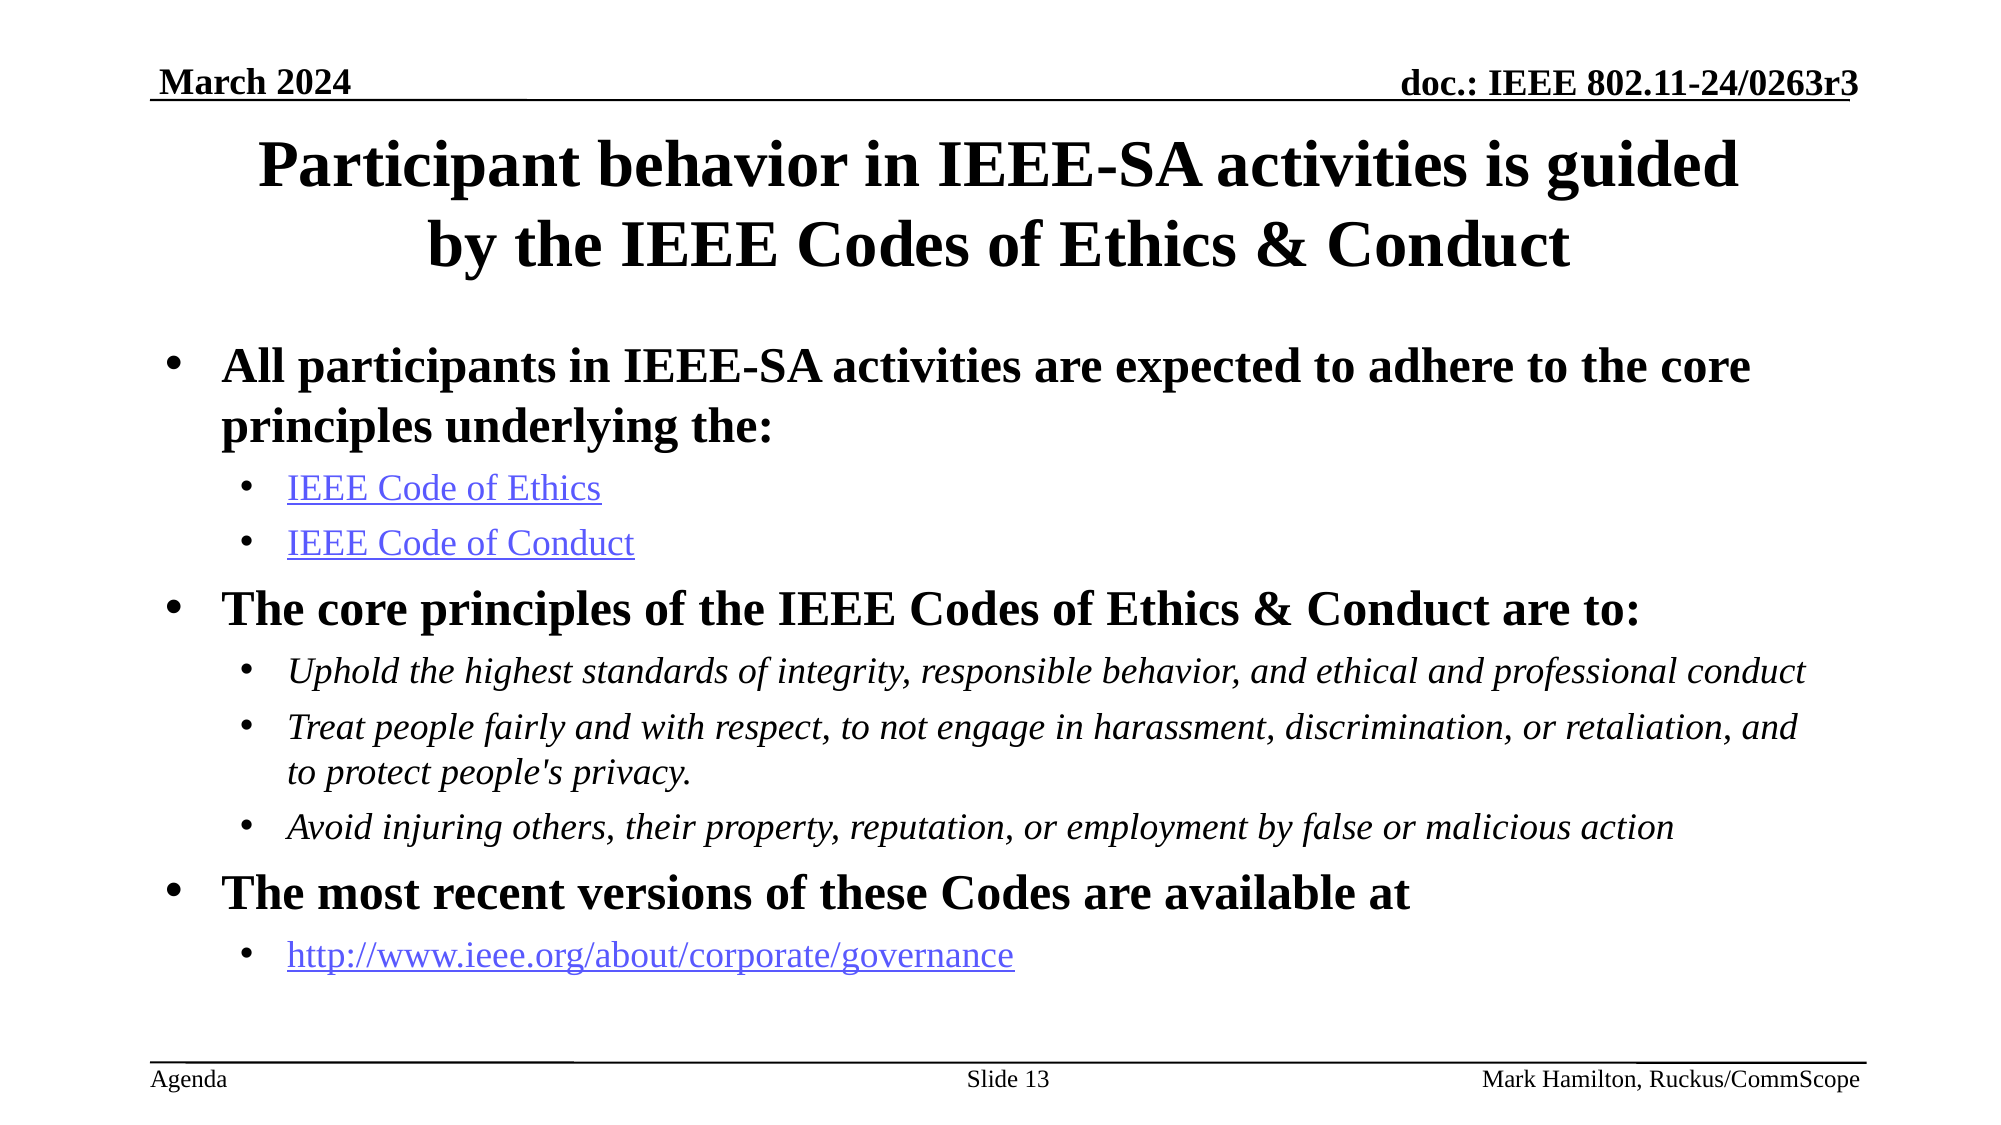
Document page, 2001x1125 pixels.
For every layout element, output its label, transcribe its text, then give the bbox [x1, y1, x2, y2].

slide_number Slide 13 [950, 1061, 1067, 1123]
list All participants in IEEE-SA activities are expected to adhere to the core principles underlying the: IEEE Code of Ethics IEEE Code of Conduct The core principles of the IEEE Codes of Ethics & Conduct are to: Uphold the highest standards of integrity, responsible behavior, and ethical and professional conduct Treat people fairly and with respect, to not engage in harassment, discrimination, or retaliation, and to protect people's privacy. Avoid injuring others, their property, reputation, or employment by false or malicious action The most recent versions of these Codes are available at http://www.ieee.org/about/corporate/governance [149, 324, 1850, 1000]
title Participant behavior in IEEE-SA activities is guided by the IEEE Codes of Ethics & Conduct [149, 112, 1850, 288]
